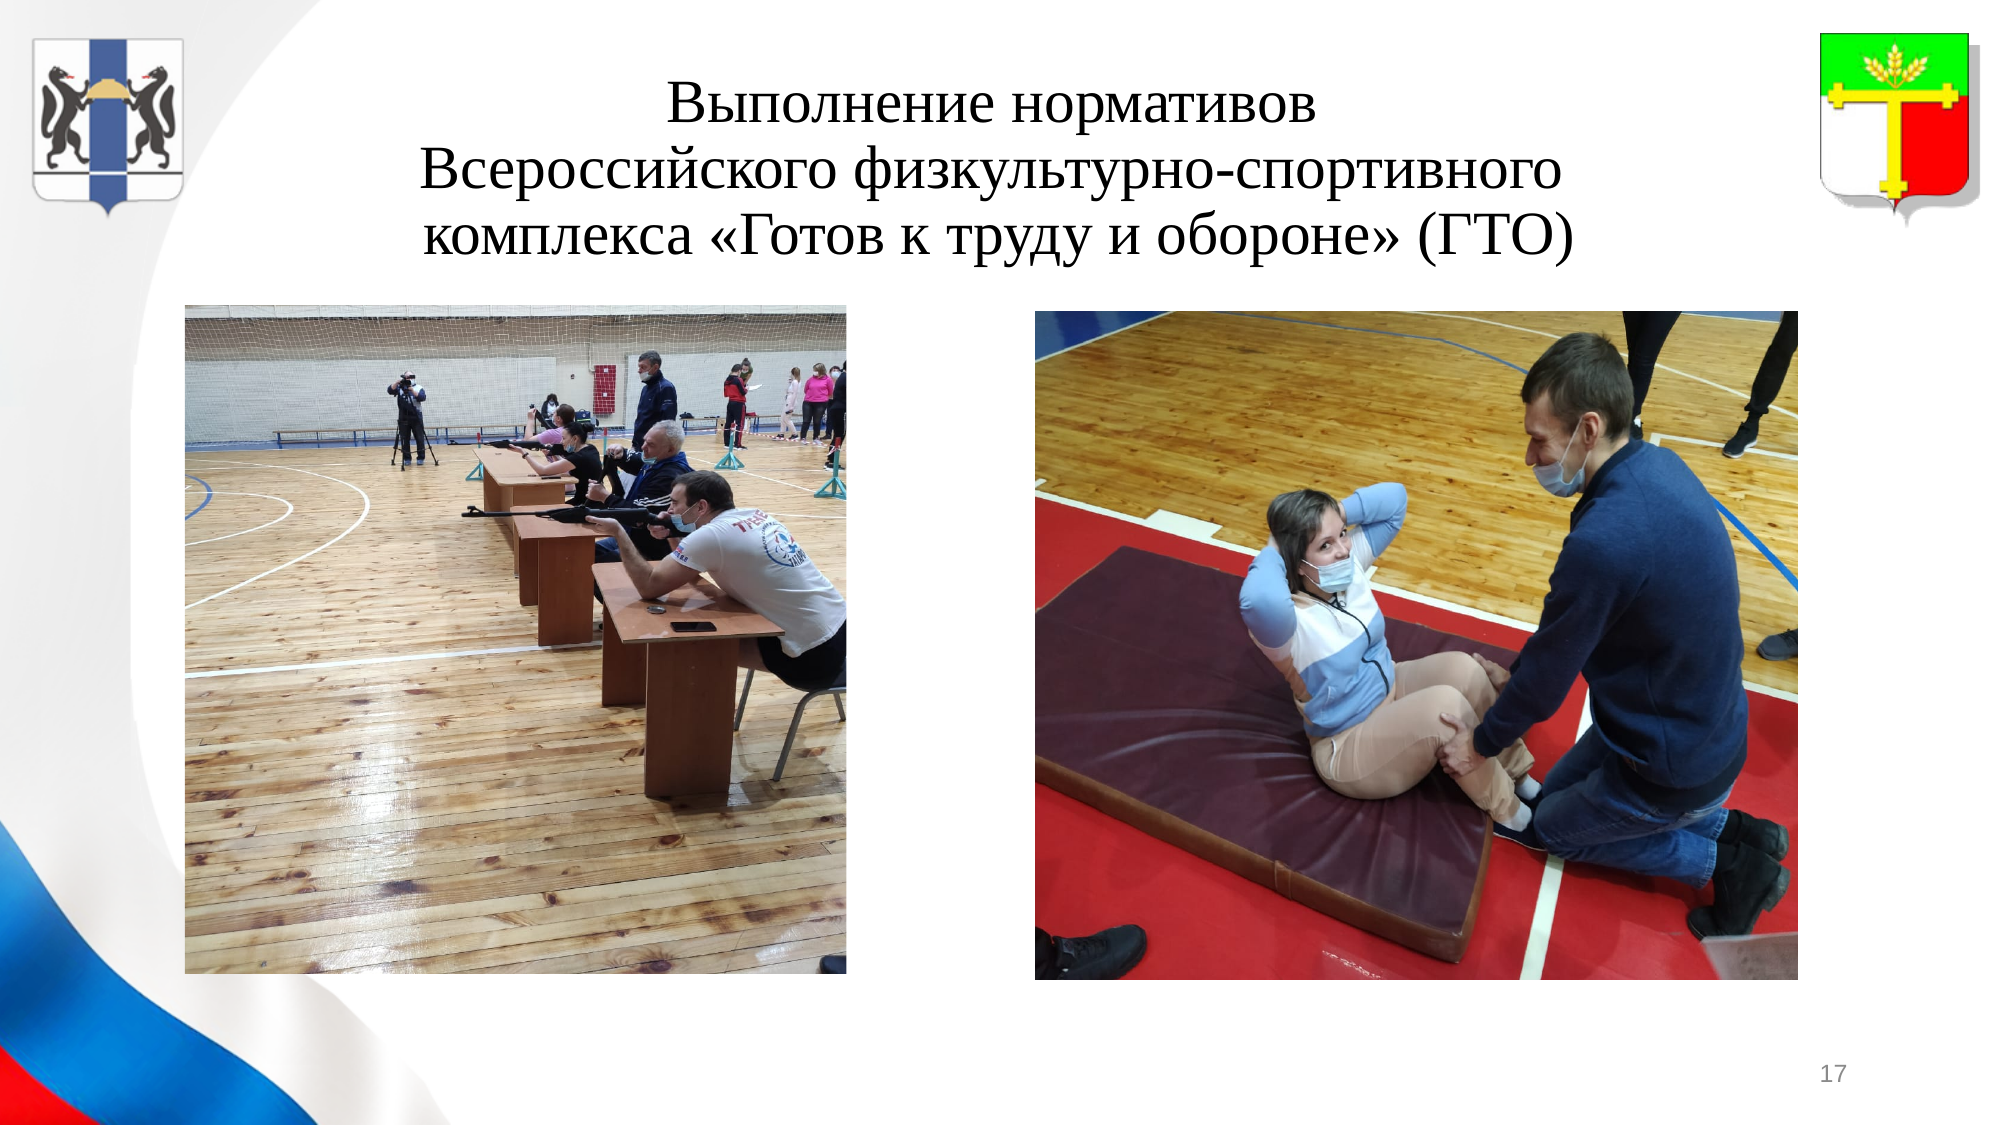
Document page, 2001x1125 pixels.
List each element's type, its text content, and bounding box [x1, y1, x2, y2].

slide_number 17 [1412, 1042, 1863, 1103]
title Выполнение нормативов Всероссийского физкультурно-спортивного комплекса «Готов к труду и обороне» (ГТО) [137, 59, 1863, 278]
picture [0, 0, 2001, 1125]
